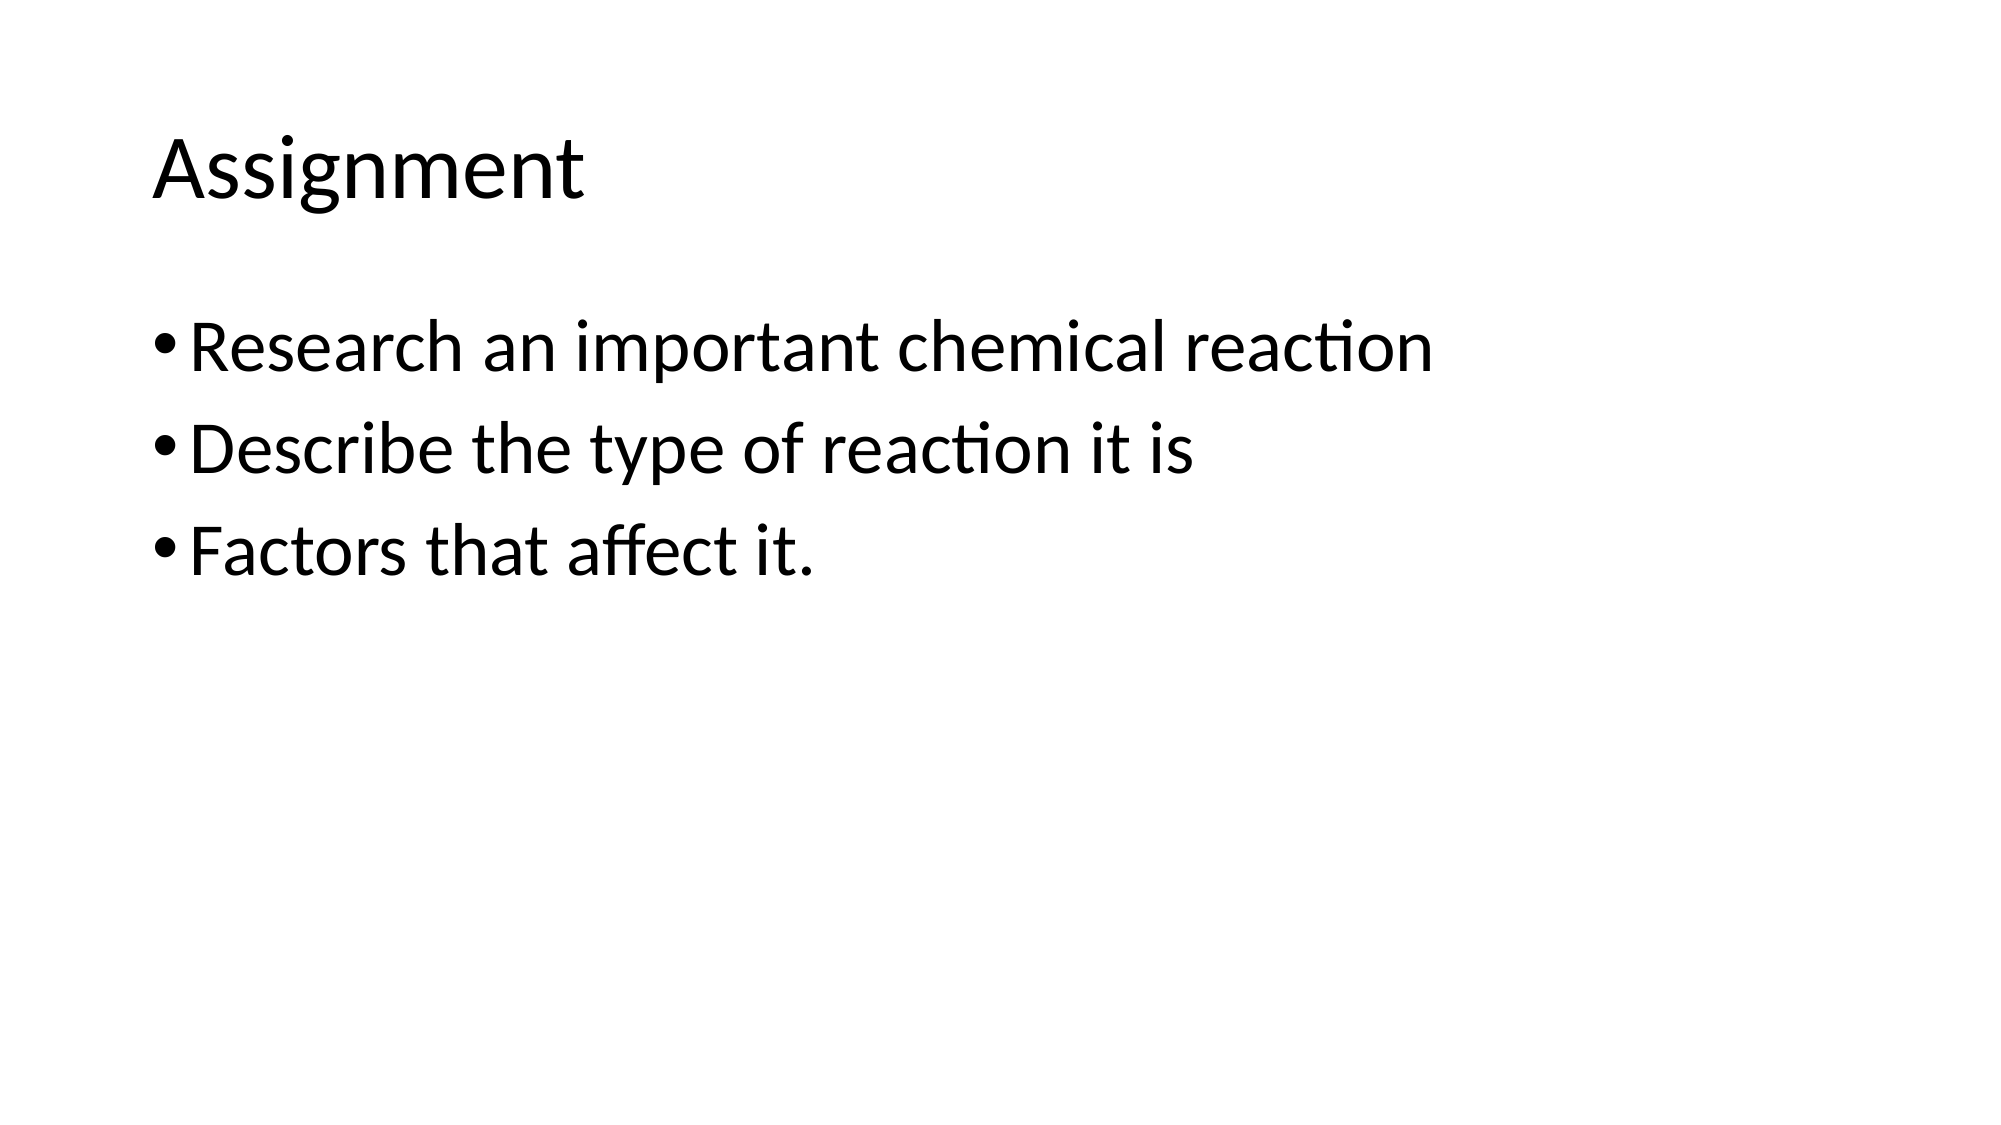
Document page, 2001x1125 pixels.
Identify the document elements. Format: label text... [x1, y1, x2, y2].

title Assignment [137, 59, 1863, 278]
list Research an important chemical reaction Describe the type of reaction it is Factors that affect it. [137, 299, 1863, 1014]
